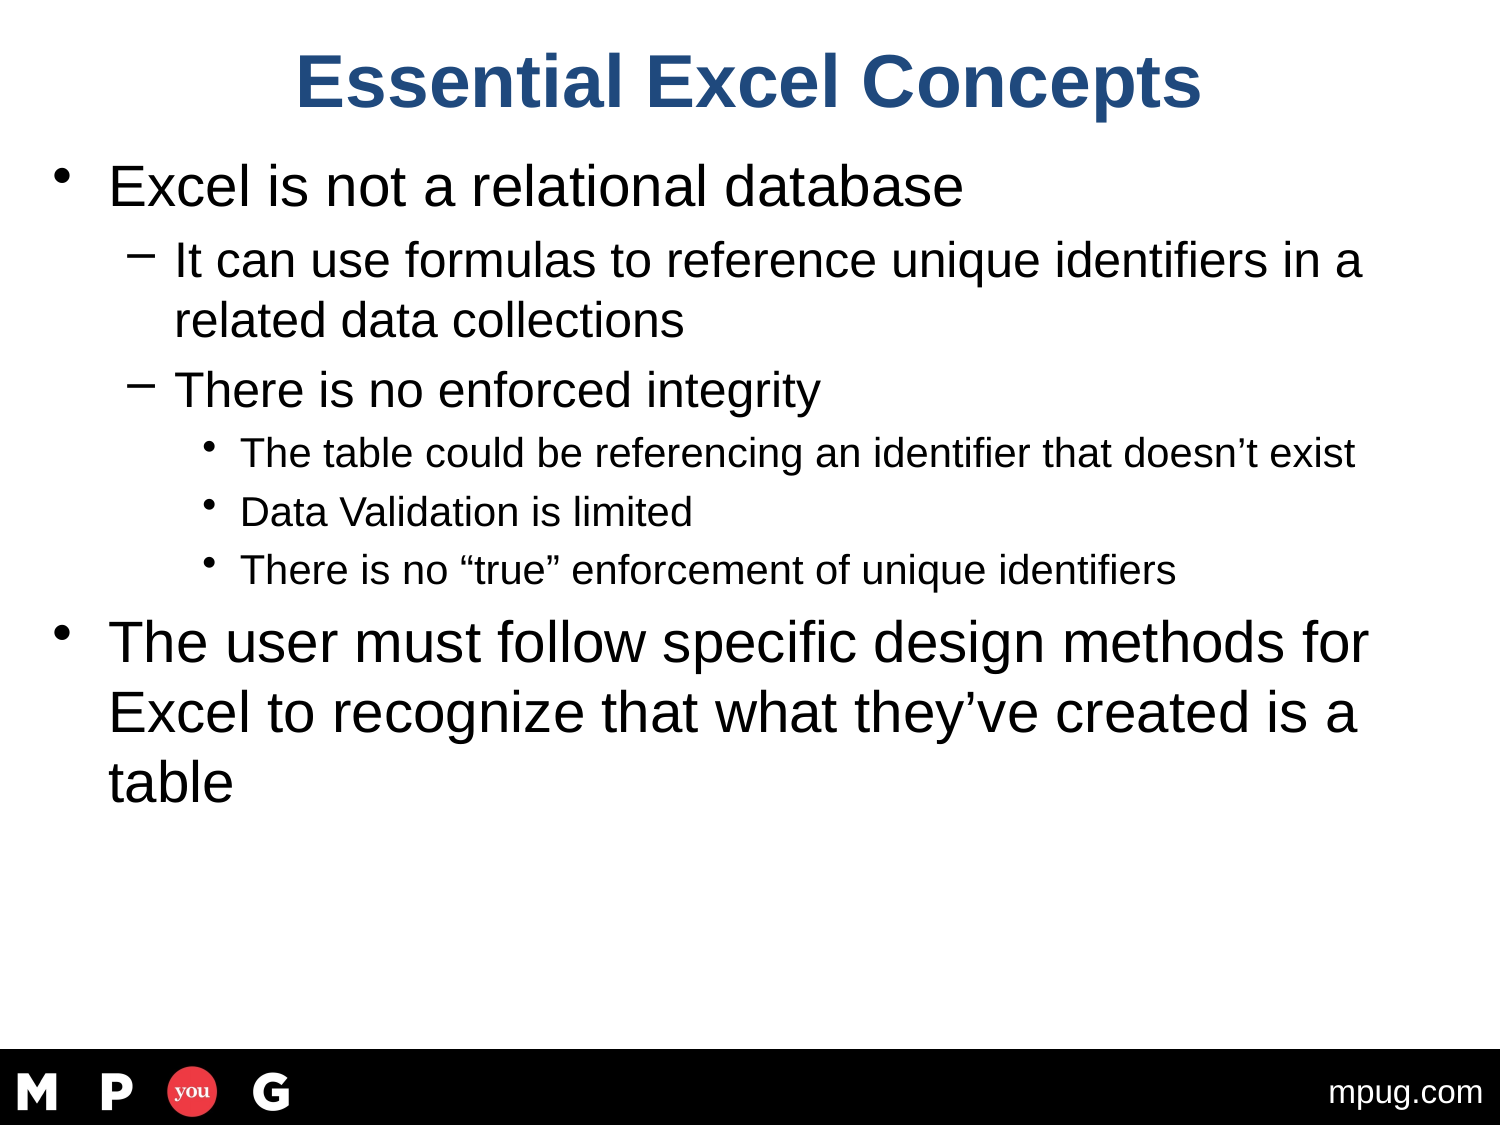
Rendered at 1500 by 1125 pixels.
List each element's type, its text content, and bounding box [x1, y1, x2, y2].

list Excel is not a relational database It can use formulas to reference unique identifiers in a related data collections There is no enforced integrity The table could be referencing an identifier that doesn’t exist Data Validation is limited There is no “true” enforcement of unique identifiers The user must follow specific design methods for Excel to recognize that what they’ve created is a table [37, 140, 1463, 1025]
picture [15, 1065, 291, 1119]
title Essential Excel Concepts [37, 24, 1463, 125]
